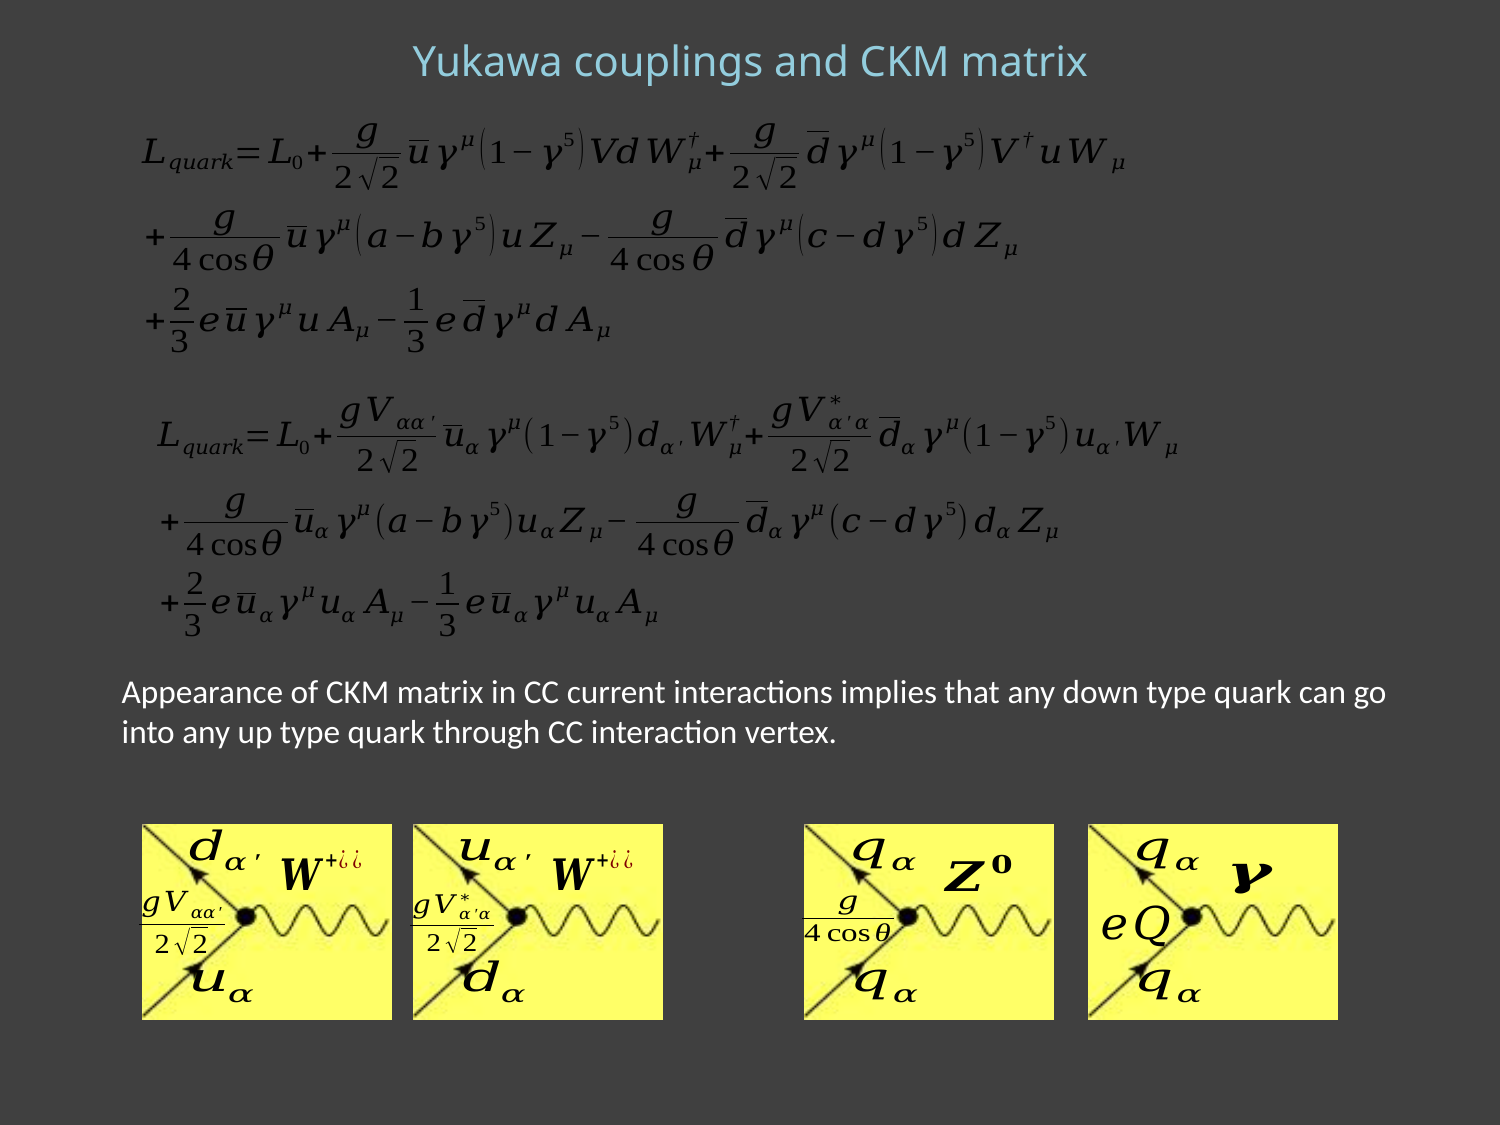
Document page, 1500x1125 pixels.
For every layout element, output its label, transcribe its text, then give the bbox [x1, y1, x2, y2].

picture [1088, 824, 1338, 1021]
picture [142, 824, 392, 1021]
text_box Appearance of CKM matrix in CC current interactions implies that any down type quark can go into any up type quark through CC interaction vertex. [106, 662, 1404, 757]
picture [413, 824, 663, 1021]
text_box Yukawa couplings and CKM matrix [397, 27, 1103, 92]
picture [804, 824, 1054, 1021]
